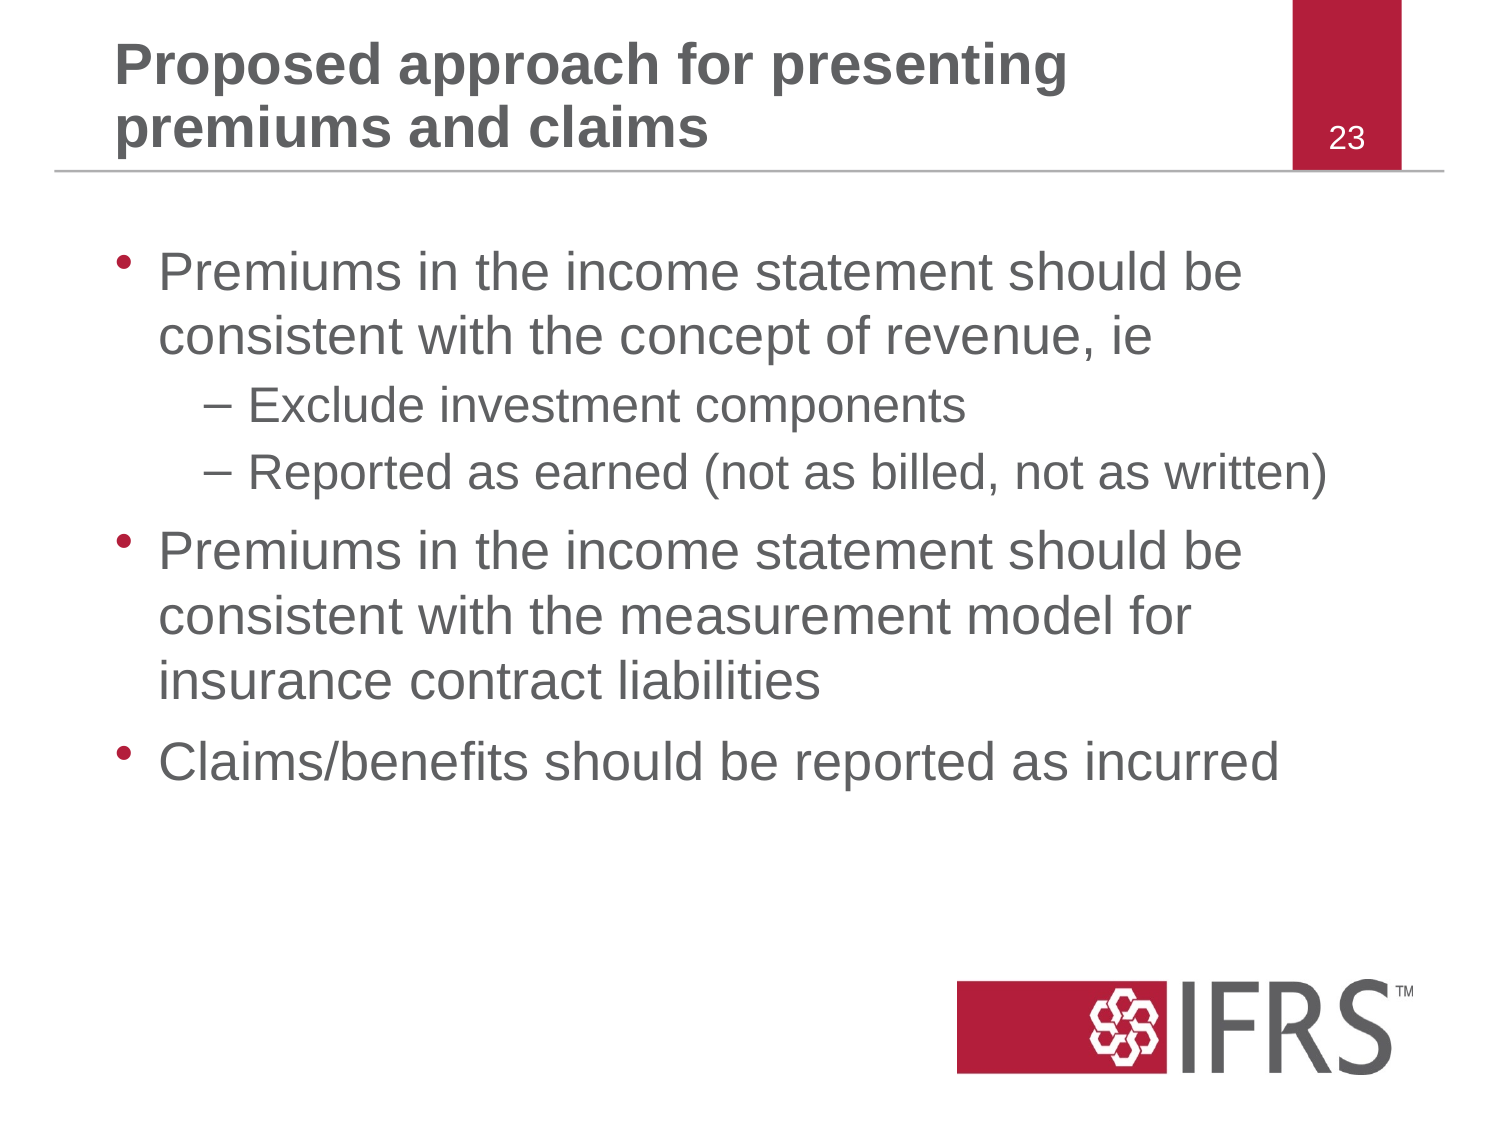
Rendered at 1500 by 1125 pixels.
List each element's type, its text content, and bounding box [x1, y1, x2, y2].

list Premiums in the income statement should be consistent with the concept of revenue, ie Exclude investment components Reported as earned (not as billed, not as written) Premiums in the income statement should be consistent with the measurement model for insurance contract liabilities Claims/benefits should be reported as incurred [114, 235, 1402, 1035]
picture [957, 979, 1413, 1075]
slide_number 22 [1295, 116, 1399, 149]
title Proposed approach for presenting premiums and claims [114, 29, 1226, 160]
